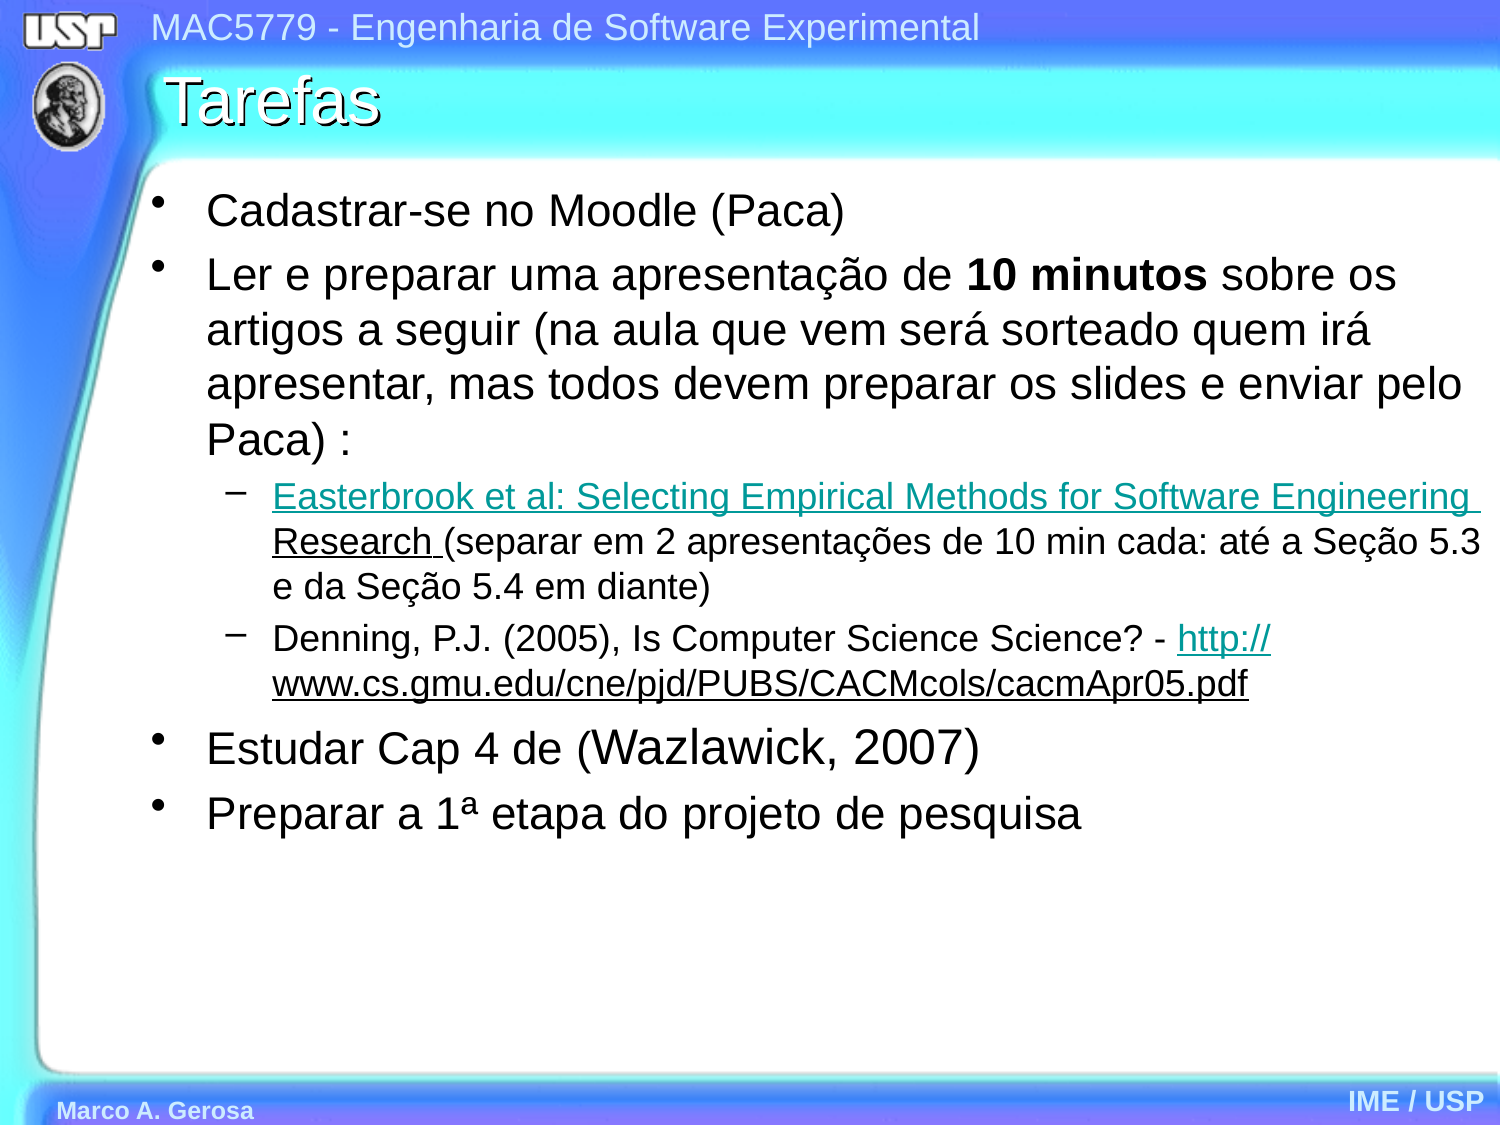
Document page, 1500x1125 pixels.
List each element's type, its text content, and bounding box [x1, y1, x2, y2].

list Cadastrar-se no Moodle (Paca) Ler e preparar uma apresentação de 10 minutos sobre os artigos a seguir (na aula que vem será sorteado quem irá apresentar, mas todos devem preparar os slides e enviar pelo Paca) : Easterbrook et al: Selecting Empirical Methods for Software Engineering Research (separar em 2 apresentações de 10 min cada: até a Seção 5.3 e da Seção 5.4 em diante) Denning, P.J. (2005), Is Computer Science Science? - http://www.cs.gmu.edu/cne/pjd/PUBS/CACMcols/cacmApr05.pdf Estudar Cap 4 de (Wazlawick, 2007) Preparar a 1ª etapa do projeto de pesquisa [135, 172, 1500, 1059]
slide_number Marco A. Gerosa [40, 1086, 503, 1125]
title Tarefas [147, 44, 1500, 150]
picture [400, 22, 410, 38]
picture [0, 0, 1500, 1125]
slide_number IME / USP [1104, 1074, 1500, 1125]
picture [811, 22, 821, 38]
